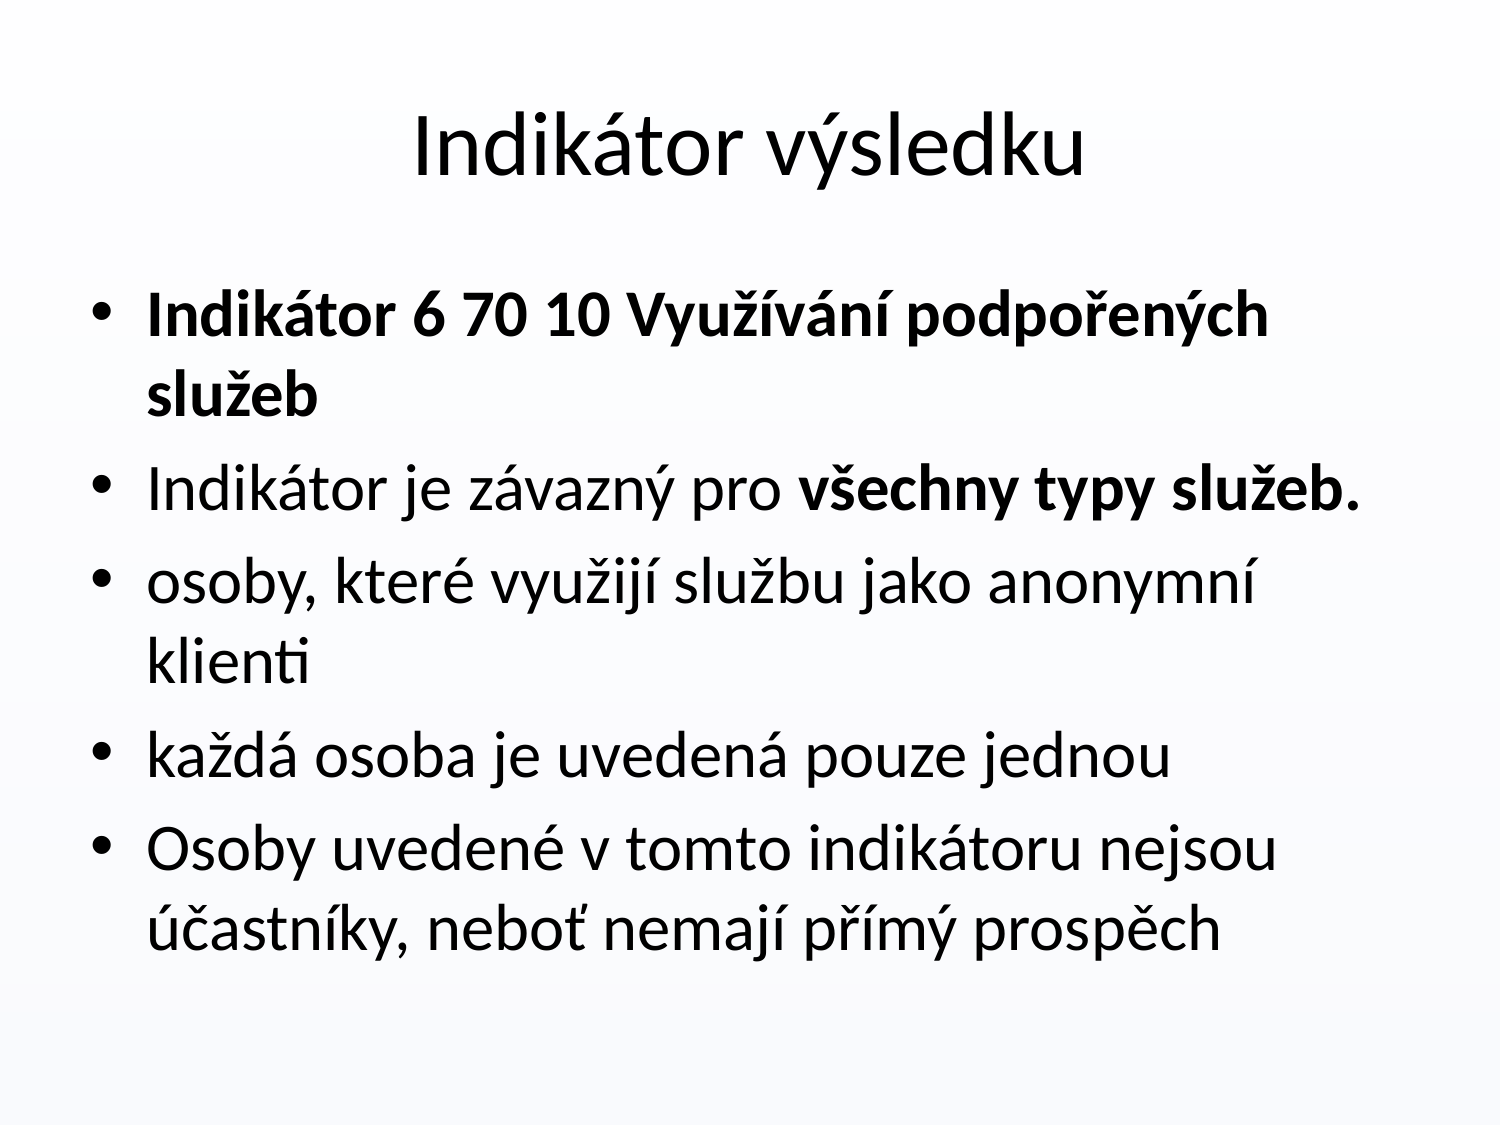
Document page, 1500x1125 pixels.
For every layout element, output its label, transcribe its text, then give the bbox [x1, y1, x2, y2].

title Indikátor výsledku [75, 45, 1425, 233]
list Indikátor 6 70 10 Využívání podpořených služeb Indikátor je závazný pro všechny typy služeb. osoby, které využijí službu jako anonymní klienti každá osoba je uvedená pouze jednou Osoby uvedené v tomto indikátoru nejsou účastníky, neboť nemají přímý prospěch [75, 262, 1425, 1005]
